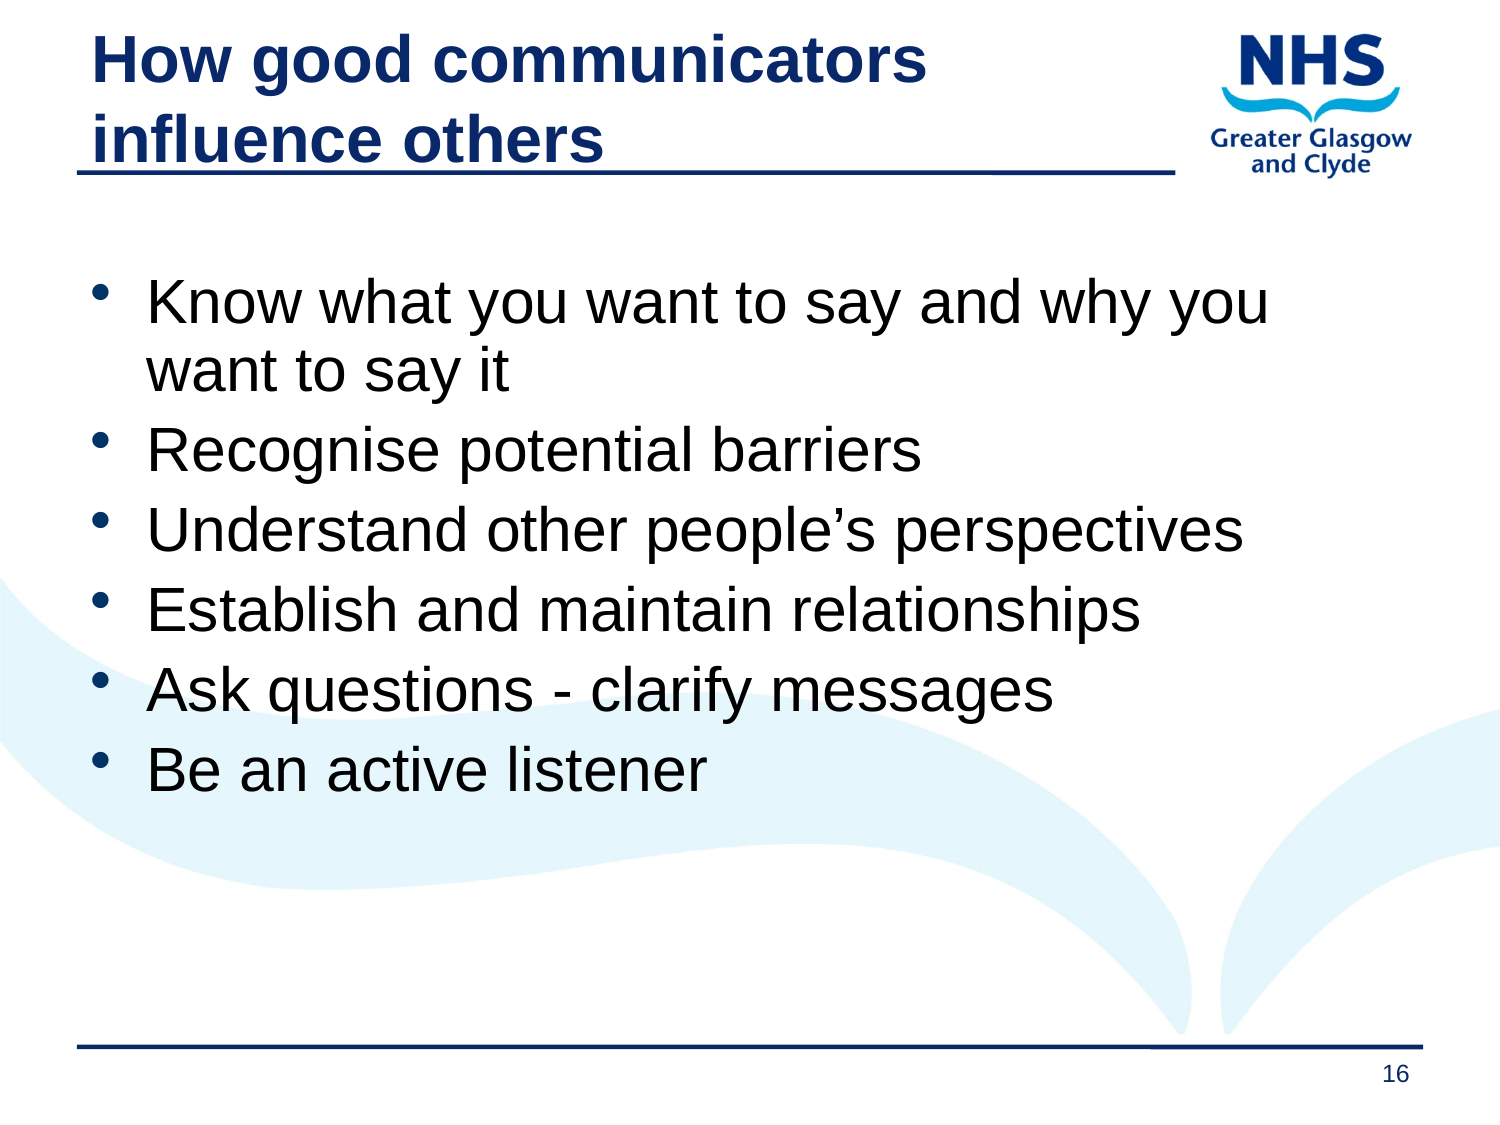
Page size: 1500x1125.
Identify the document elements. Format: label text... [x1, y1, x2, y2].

list Know what you want to say and why you want to say it Recognise potential barriers Understand other people’s perspectives Establish and maintain relationships Ask questions - clarify messages Be an active listener [74, 262, 1426, 993]
picture [0, 562, 1500, 1049]
footer [512, 1042, 988, 1103]
slide_number 16 [1074, 1042, 1425, 1103]
picture [1210, 33, 1412, 179]
title How good communicators influence others [76, 30, 1186, 162]
